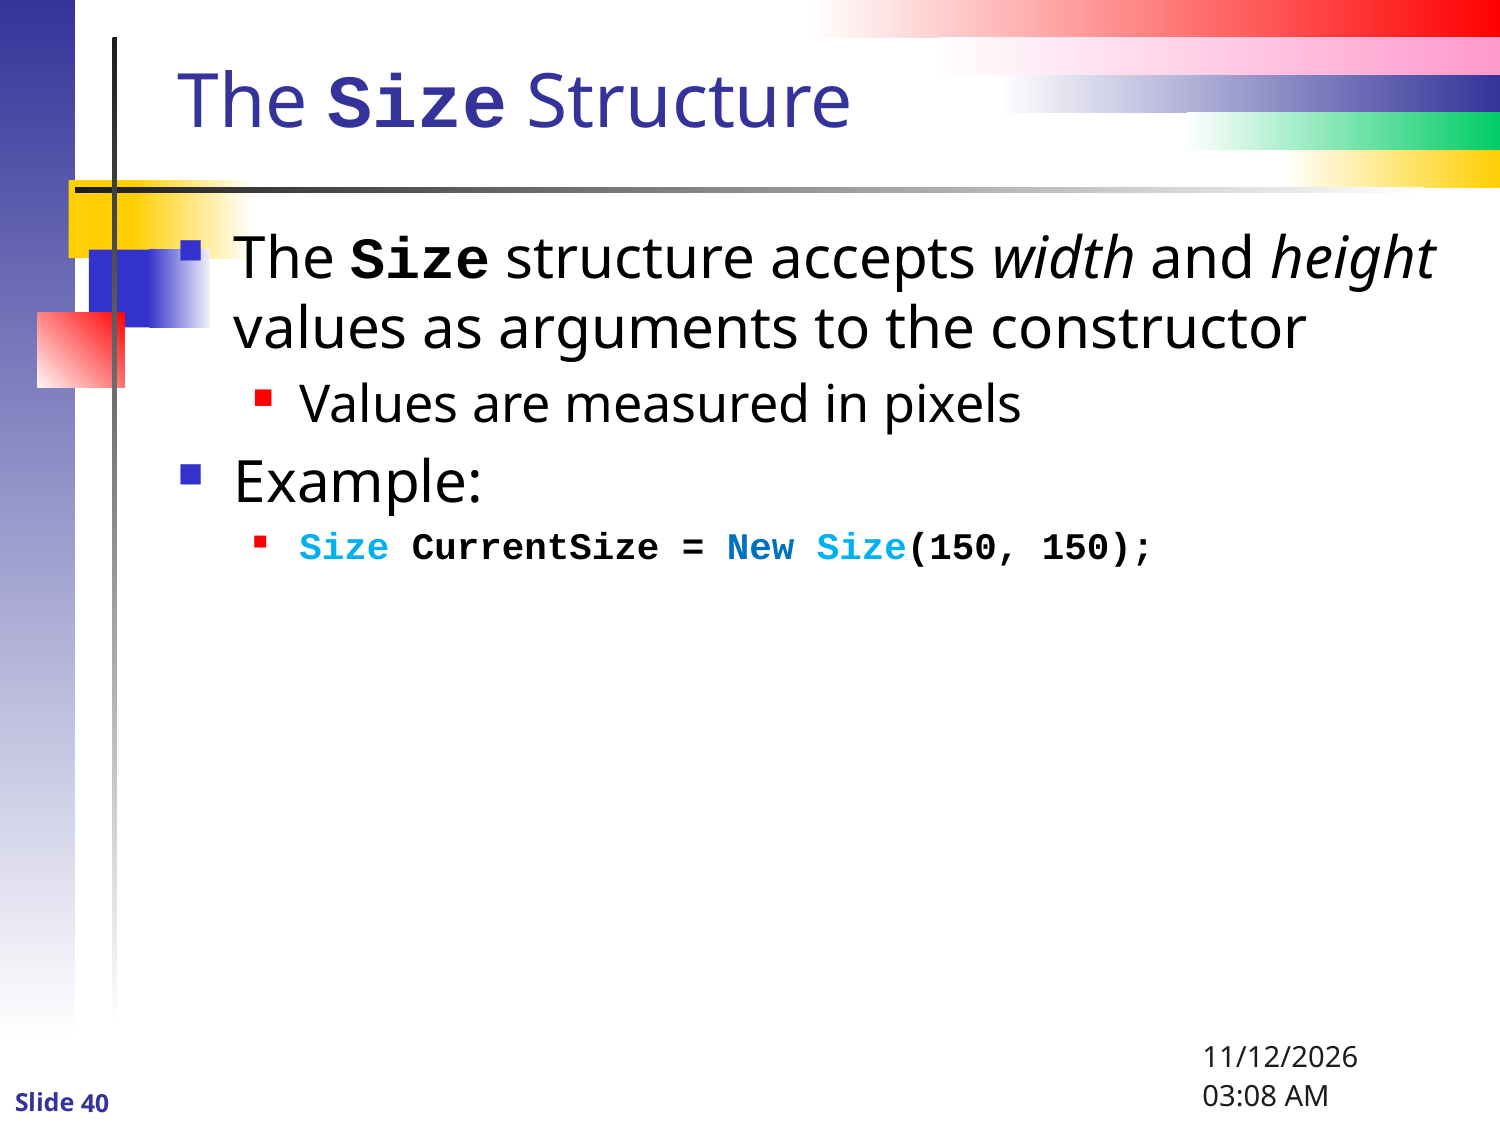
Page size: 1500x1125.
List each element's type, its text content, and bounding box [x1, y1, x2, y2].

list The Size structure accepts width and height values as arguments to the constructor Values are measured in pixels Example: Size CurrentSize = New Size(150, 150); [162, 212, 1469, 1006]
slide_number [1187, 1050, 1500, 1125]
title The Size Structure [162, 37, 1466, 150]
